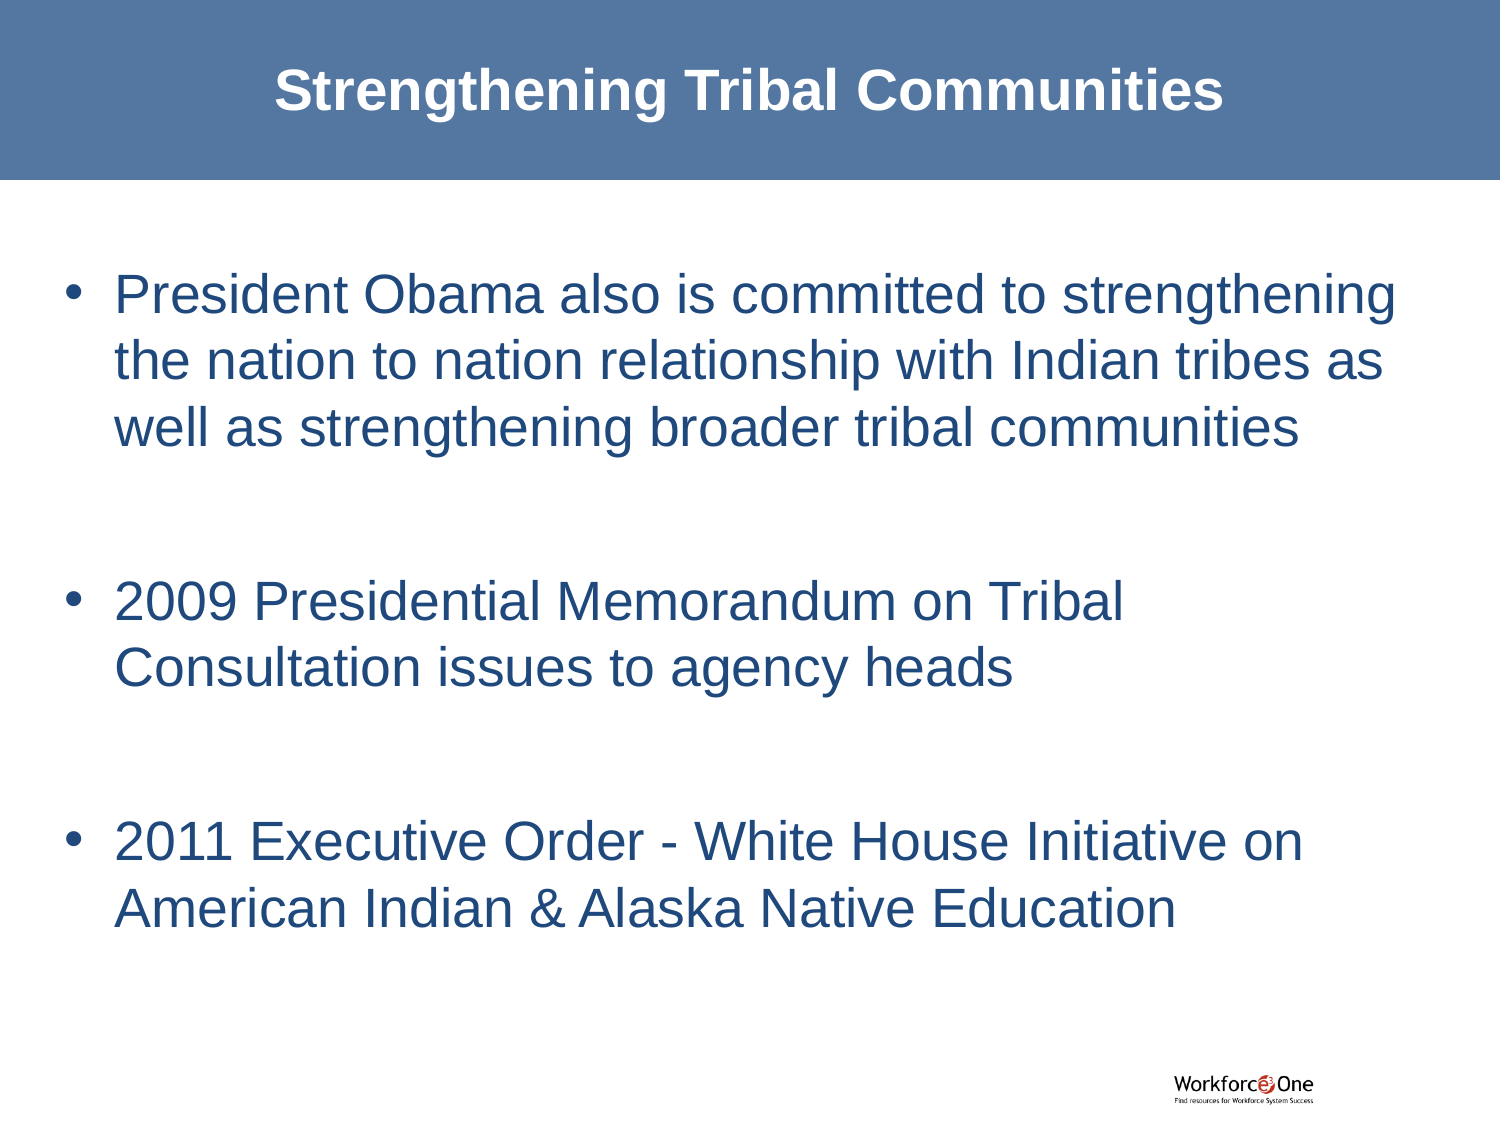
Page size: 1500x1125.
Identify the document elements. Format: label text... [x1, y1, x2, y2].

title Strengthening Tribal Communities [0, 0, 1500, 175]
list President Obama also is committed to strengthening the nation to nation relationship with Indian tribes as well as strengthening broader tribal communities 2009 Presidential Memorandum on Tribal Consultation issues to agency heads 2011 Executive Order - White House Initiative on American Indian & Alaska Native Education [49, 250, 1445, 1001]
picture [1162, 1049, 1325, 1125]
